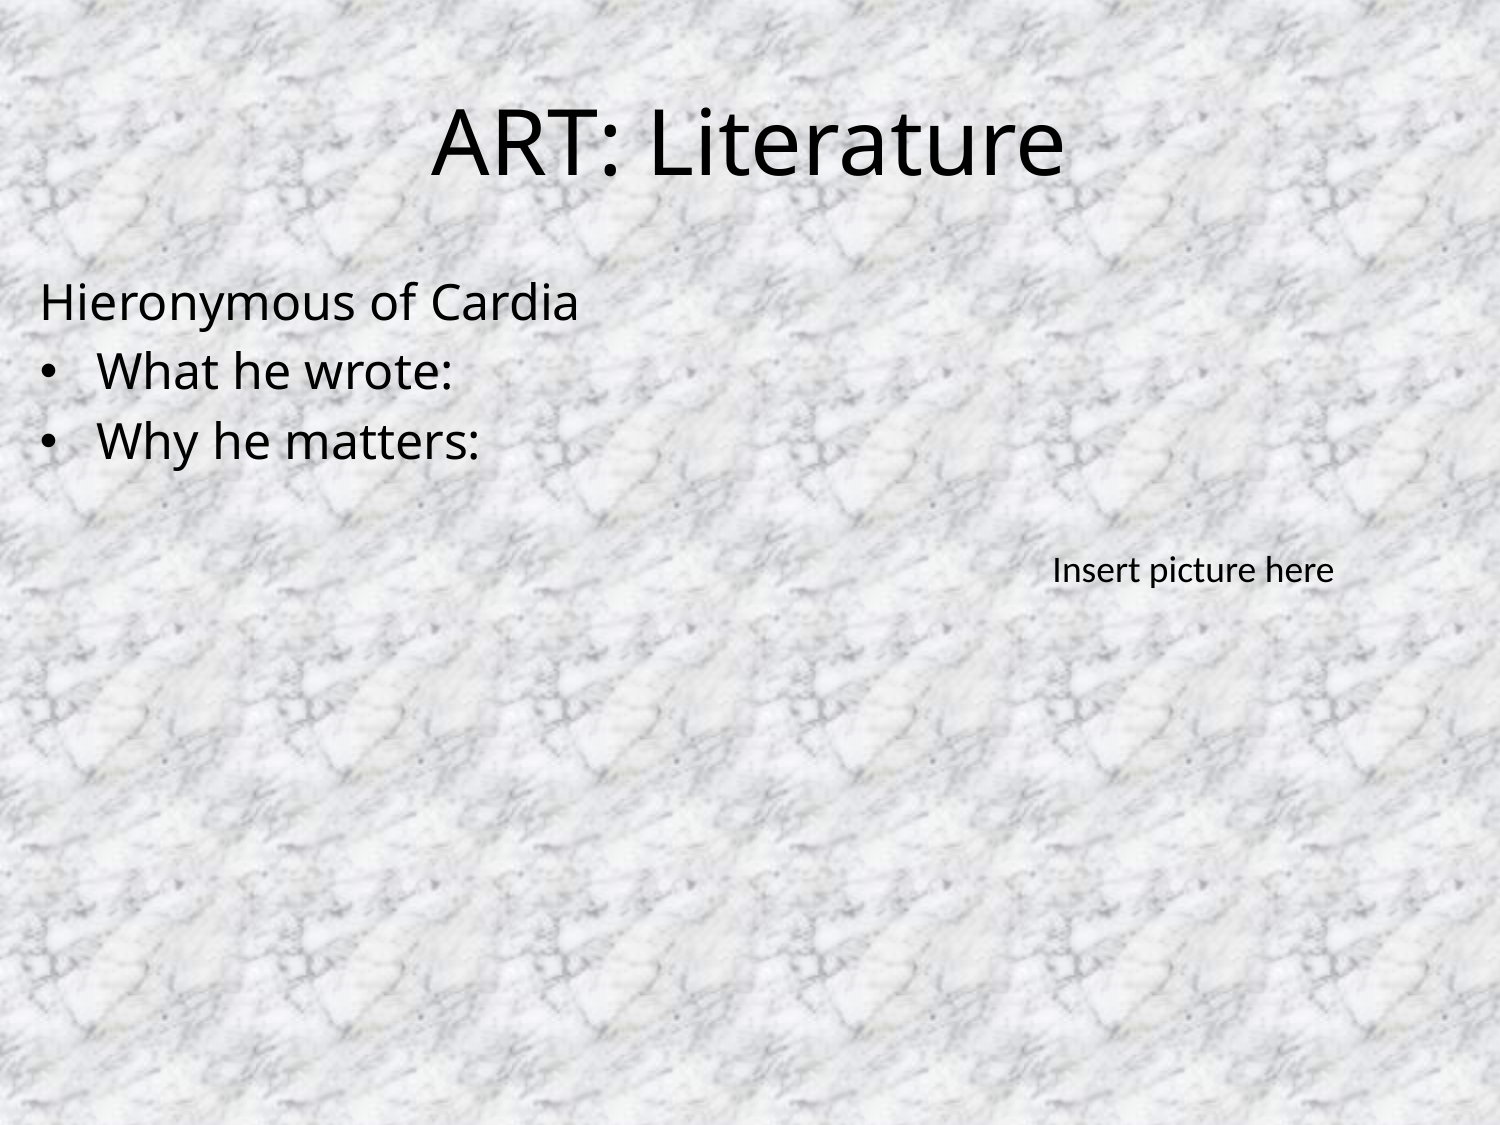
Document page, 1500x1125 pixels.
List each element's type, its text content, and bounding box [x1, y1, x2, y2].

text_box Insert picture here [974, 537, 1413, 598]
list Hieronymous of Cardia What he wrote: Why he matters: [24, 262, 850, 1005]
title ART: Literature [75, 45, 1425, 233]
